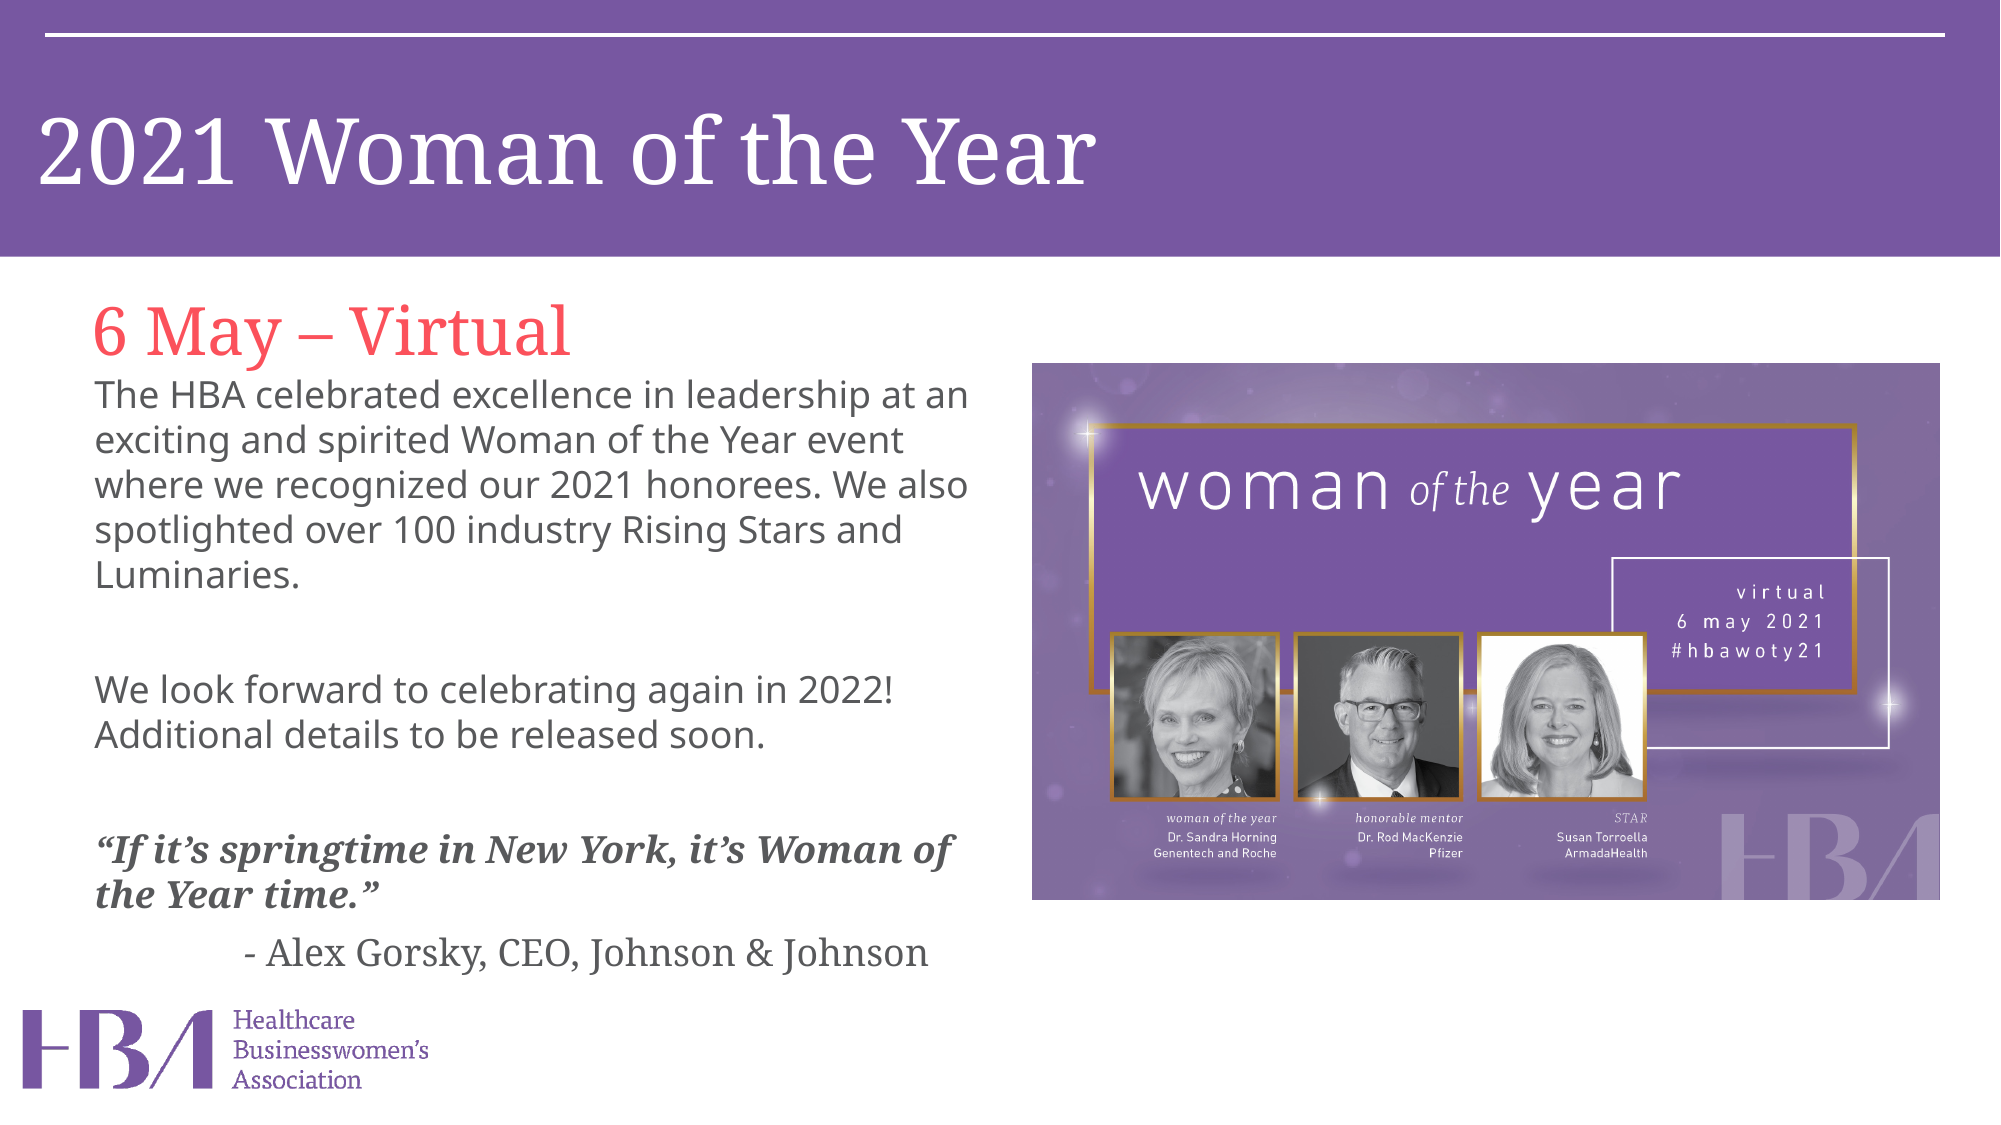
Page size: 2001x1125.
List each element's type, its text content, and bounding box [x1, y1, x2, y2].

text_box 2021 Woman of the Year [21, 85, 1114, 211]
picture [0, 992, 440, 1104]
text_box 6 May – Virtual [76, 281, 587, 377]
picture [1032, 363, 1940, 900]
text_box The HBA celebrated excellence in leadership at an exciting and spirited Woman of the Year event where we recognized our 2021 honorees. We also spotlighted over 100 industry Rising Stars and Luminaries. We look forward to celebrating again in 2022! Additional details to be released soon. “If it’s springtime in New York, it’s Woman of the Year time.” - Alex Gorsky, CEO, Johnson & Johnson [60, 363, 1033, 1040]
